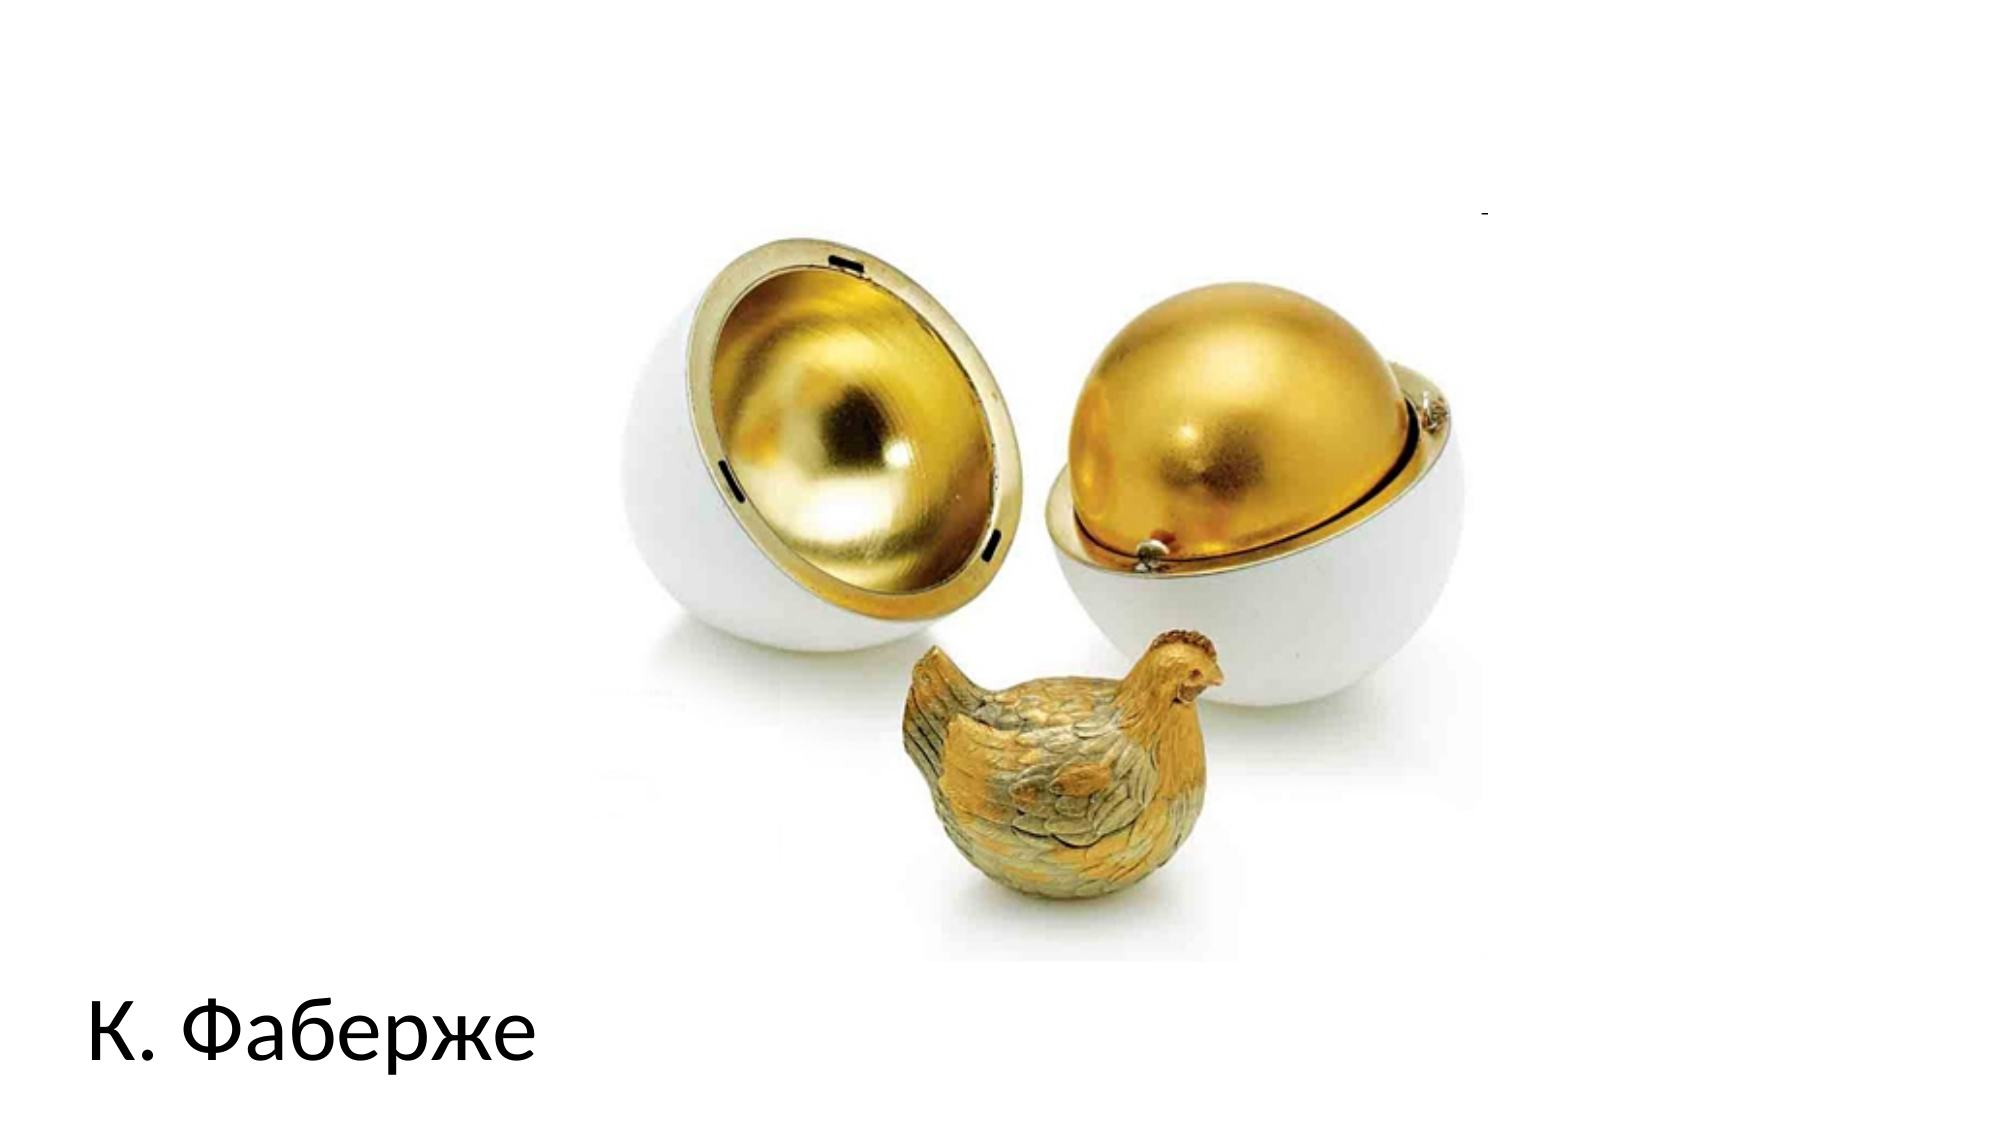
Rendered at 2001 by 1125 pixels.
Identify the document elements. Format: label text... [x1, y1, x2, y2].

text_box К. Фаберже [71, 961, 814, 1086]
picture [587, 213, 1488, 962]
